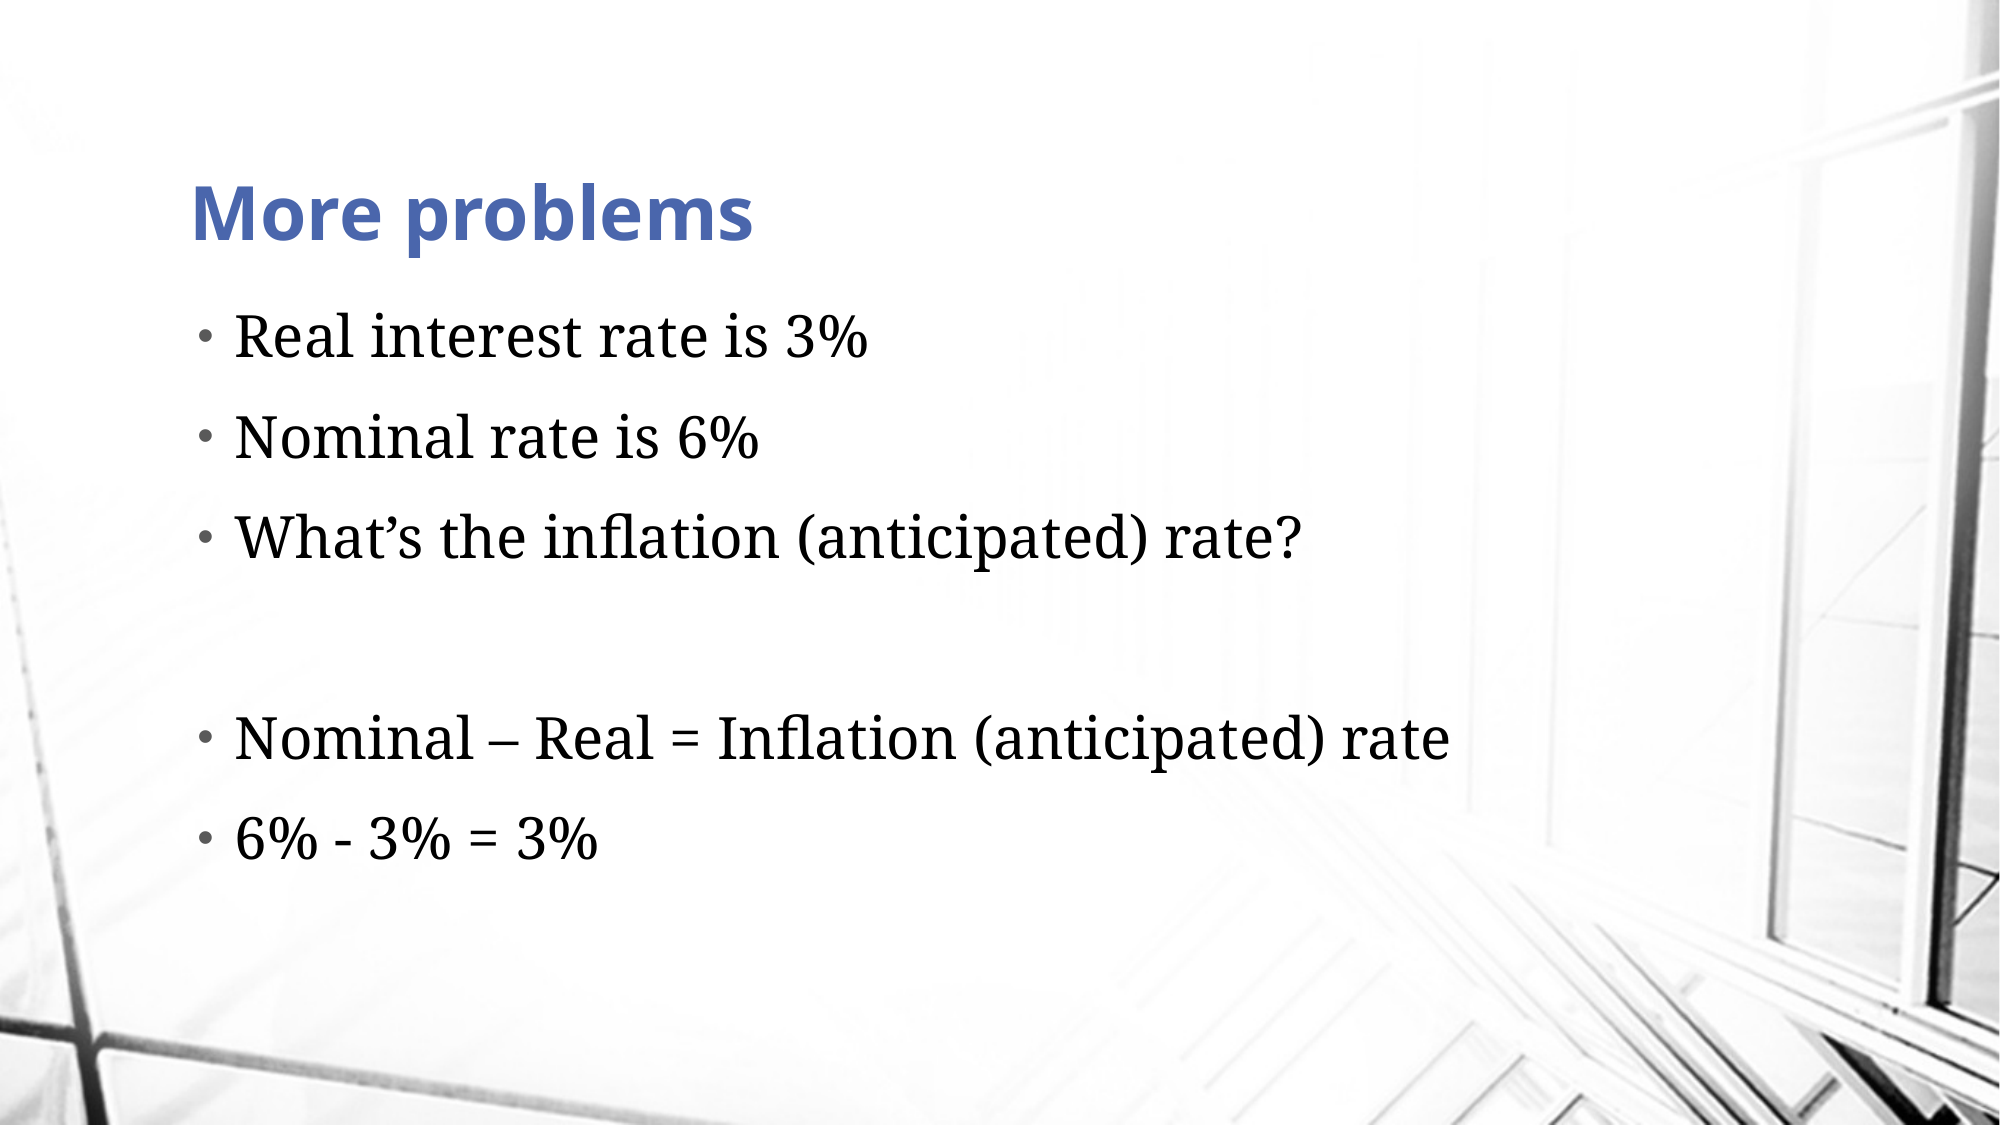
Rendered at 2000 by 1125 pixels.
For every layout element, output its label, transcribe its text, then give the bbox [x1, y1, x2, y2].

title More problems [174, 87, 1600, 263]
list Real interest rate is 3% Nominal rate is 6% What’s the inflation (anticipated) rate? Nominal – Real = Inflation (anticipated) rate 6% - 3% = 3% [174, 299, 1600, 988]
picture [0, 0, 2000, 1125]
